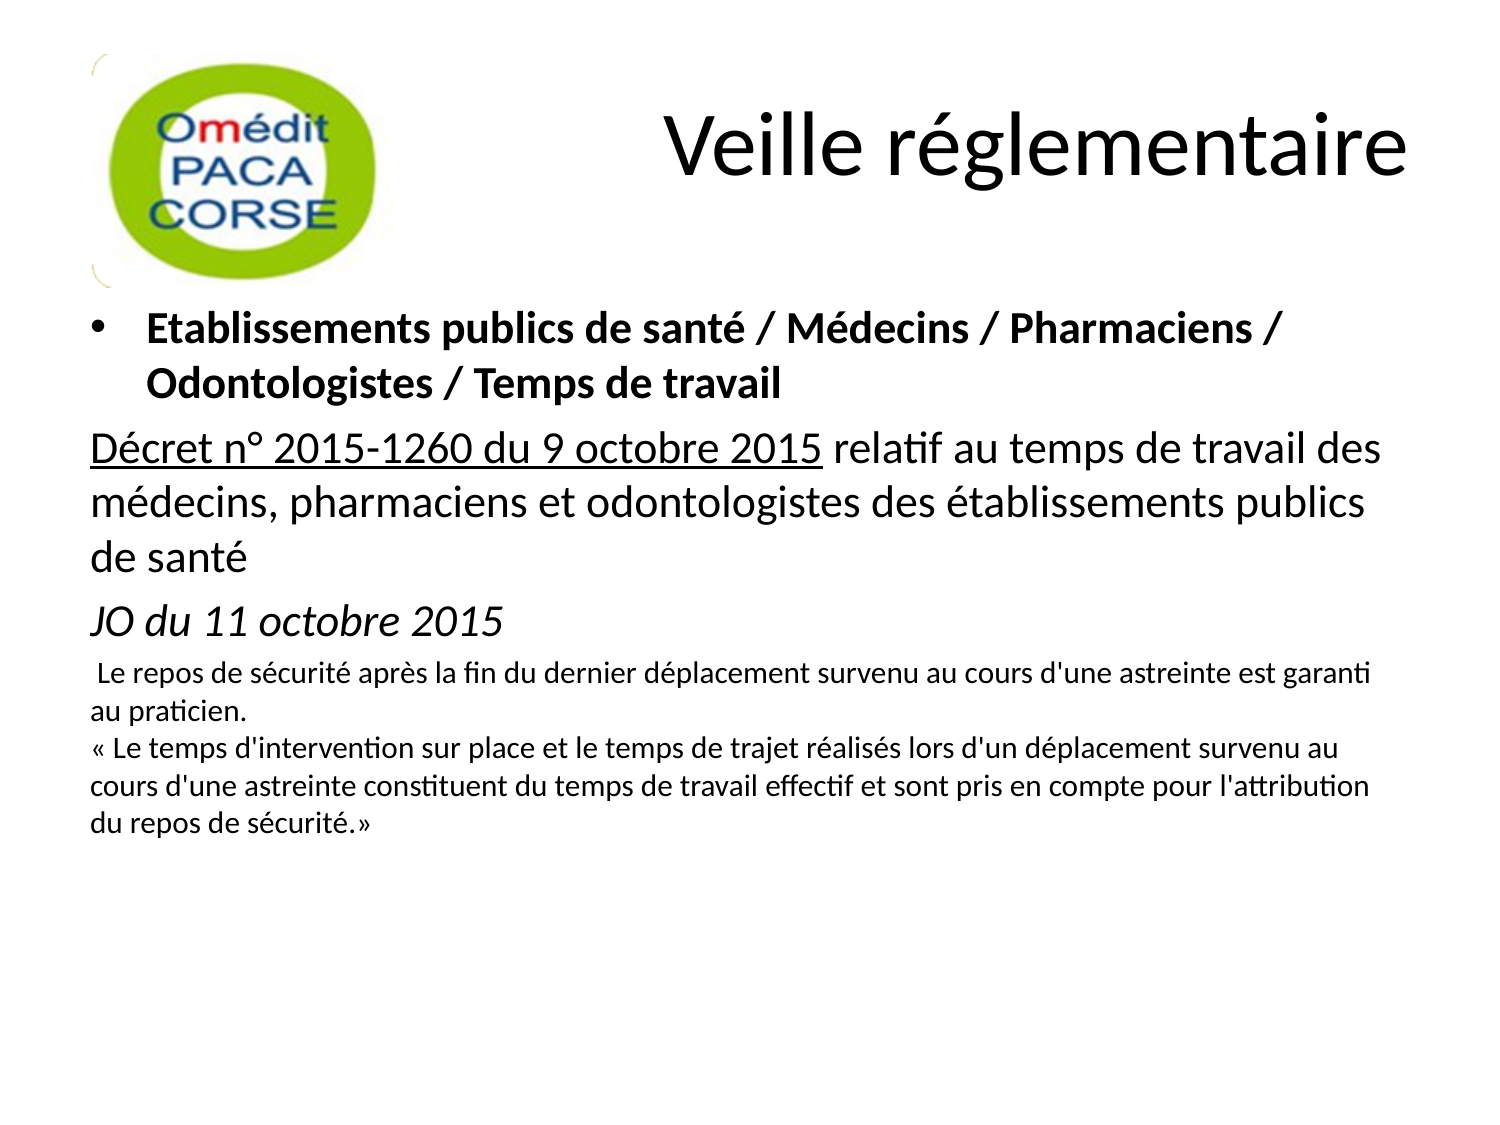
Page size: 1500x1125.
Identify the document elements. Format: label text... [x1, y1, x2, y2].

picture [84, 54, 406, 288]
title Veille réglementaire [75, 45, 1425, 233]
list Etablissements publics de santé / Médecins / Pharmaciens / Odontologistes / Temps de travail Décret n° 2015-1260 du 9 octobre 2015 relatif au temps de travail des médecins, pharmaciens et odontologistes des établissements publics de santé JO du 11 octobre 2015 Le repos de sécurité après la fin du dernier déplacement survenu au cours d'une astreinte est garanti au praticien. « Le temps d'intervention sur place et le temps de trajet réalisés lors d'un déplacement survenu au cours d'une astreinte constituent du temps de travail effectif et sont pris en compte pour l'attribution du repos de sécurité.» [75, 290, 1425, 1083]
